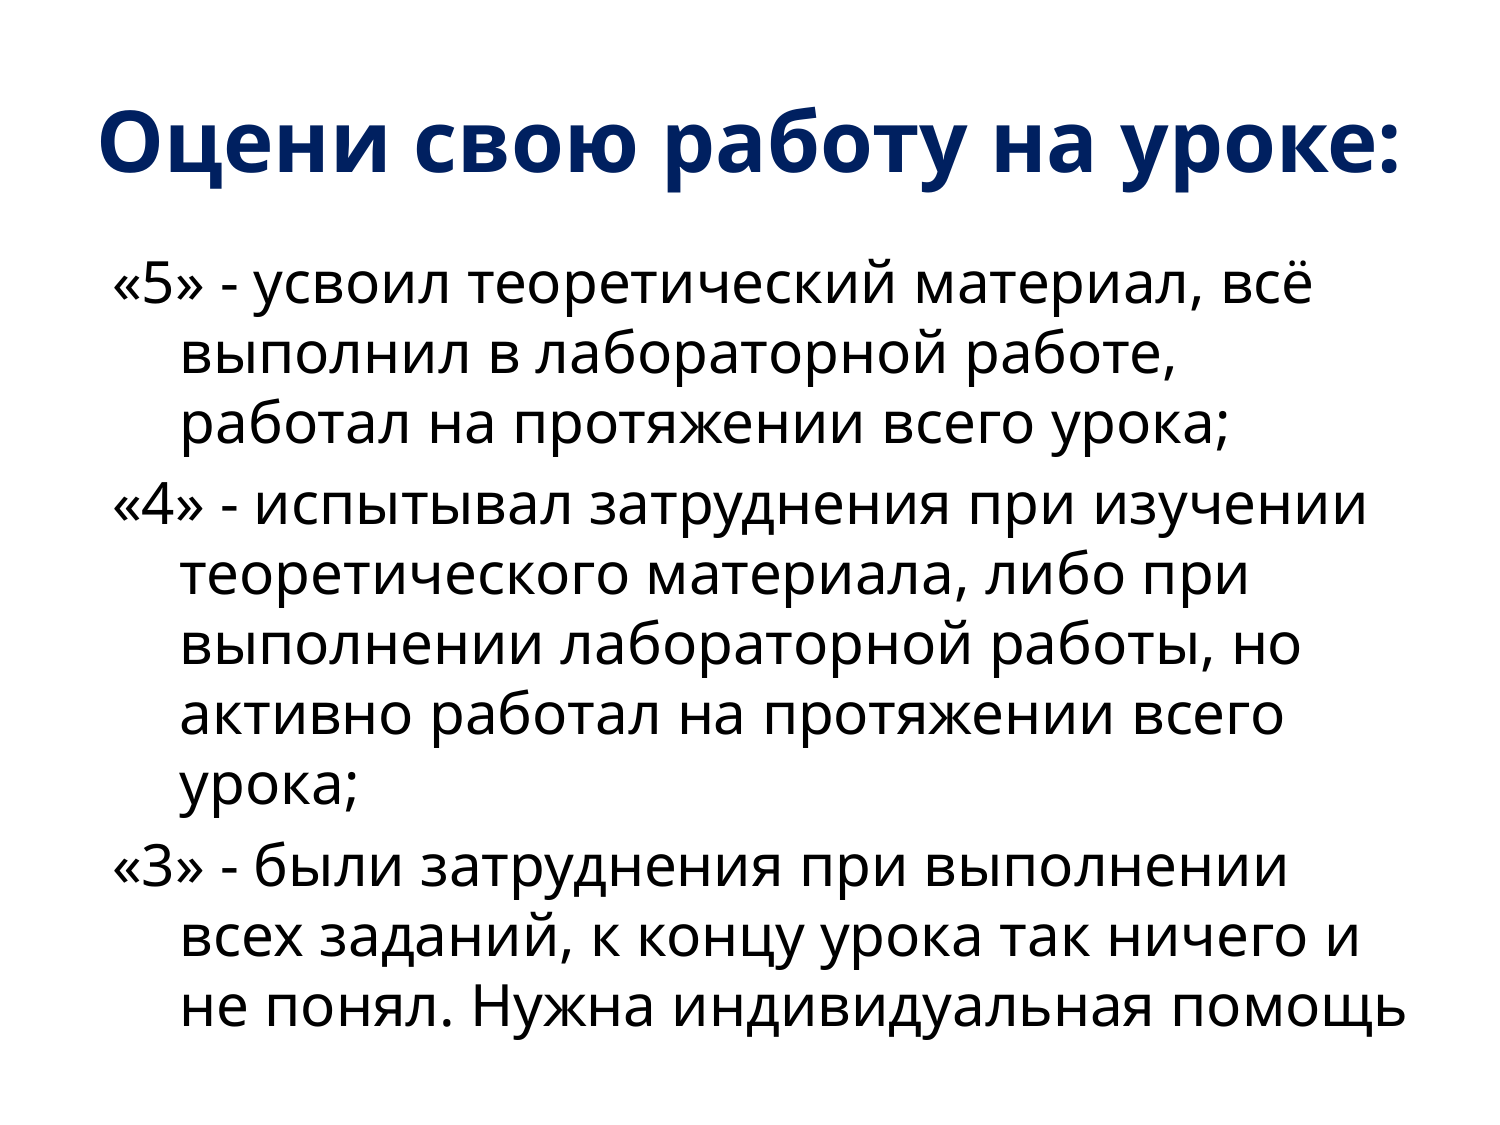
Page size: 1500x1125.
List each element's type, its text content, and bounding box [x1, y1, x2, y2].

title Оцени свою работу на уроке: [75, 45, 1425, 233]
list «5» - усвоил теоретический материал, всё выполнил в лабораторной работе, работал на протяжении всего урока; «4» - испытывал затруднения при изучении теоретического материала, либо при выполнении лабораторной работы, но активно работал на протяжении всего урока; «3» - были затруднения при выполнении всех заданий, к концу урока так ничего и не понял. Нужна индивидуальная помощь [75, 237, 1425, 1075]
